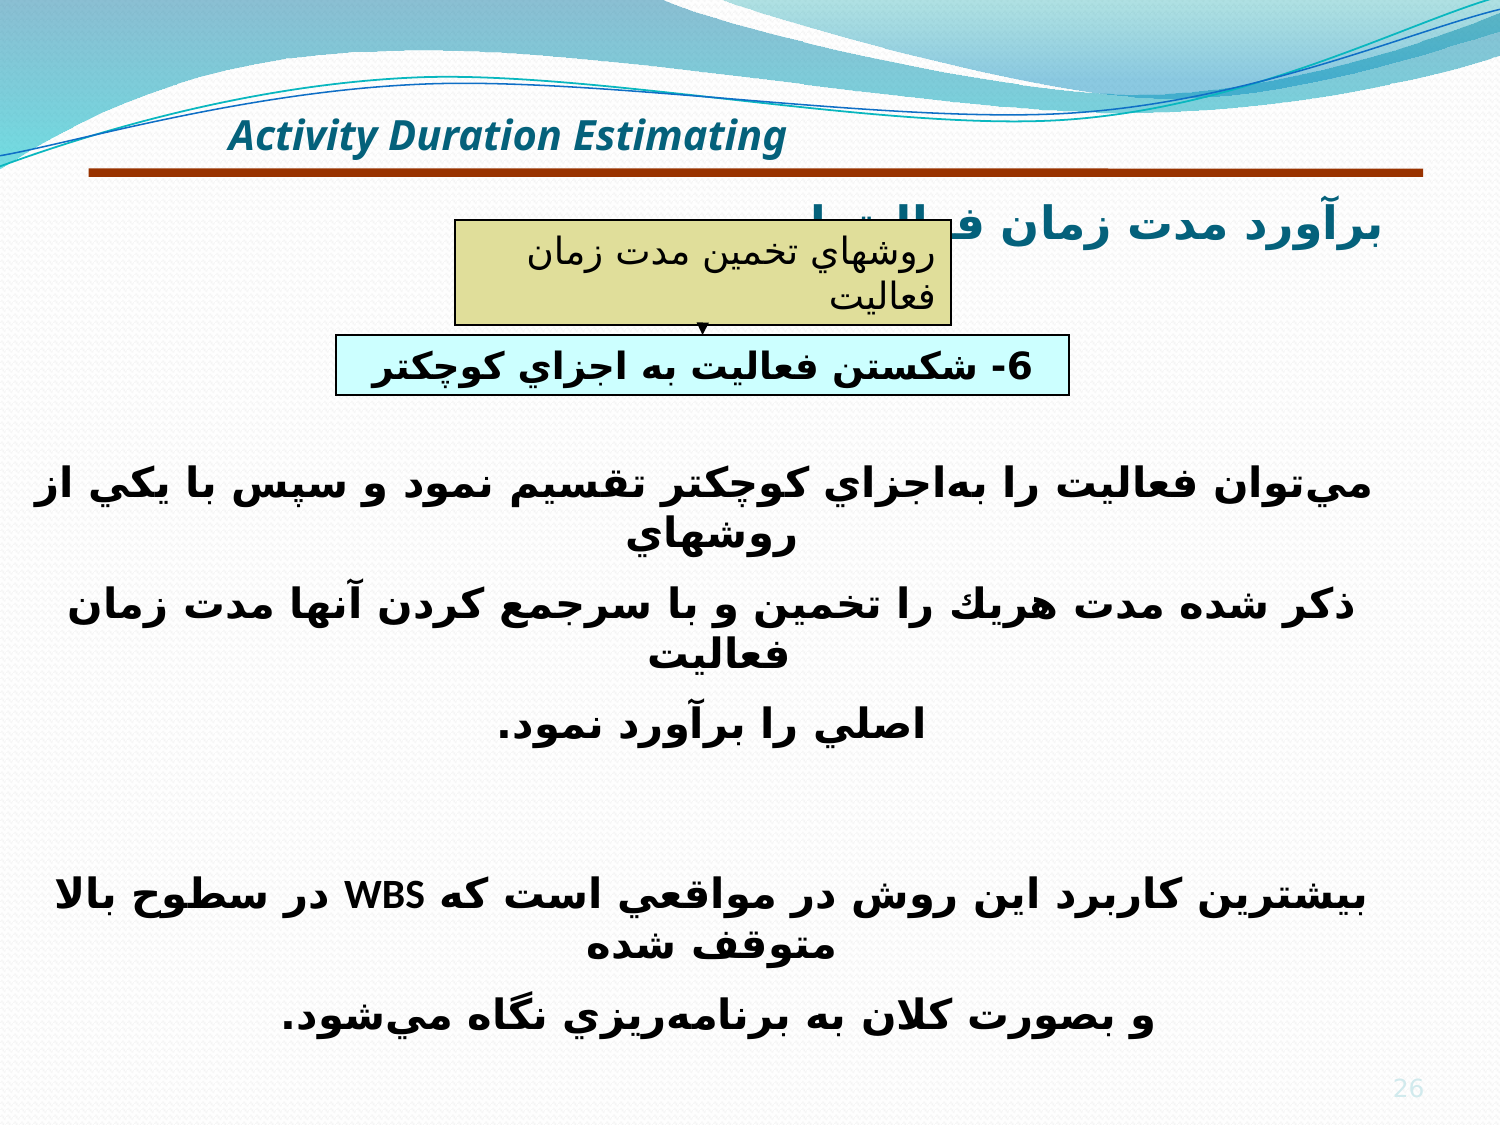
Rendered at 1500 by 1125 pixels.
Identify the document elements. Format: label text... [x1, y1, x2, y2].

title برآورد مدت زمان فعاليتها [112, 7, 1388, 172]
text_box روشهاي تخمين مدت زمان فعاليت [454, 219, 951, 325]
text_box 6- شكستن فعاليت به اجزاي كوچكتر [336, 334, 1069, 395]
text_box بيشترين كاربرد اين روش در مواقعي است كه WBS در سطوح بالا متوقف شده و بصورت كلان به برنامه‌ريزي نگاه مي‌شود. [0, 859, 1442, 1045]
title برآورد مدت زمان فعاليتها [112, 173, 1388, 249]
slide_number 26 [1299, 1045, 1425, 1103]
text_box Activity Duration Estimating [88, 101, 916, 167]
text_box مي‌توان فعاليت را به‌اجزاي كوچكتر تقسيم نمود و سپس با يكي از روشهاي ذكر شده مدت هريك را تخمين و با سرجمع كردن آنها مدت زمان فعاليت اصلي را برآورد نمود. [0, 448, 1442, 755]
